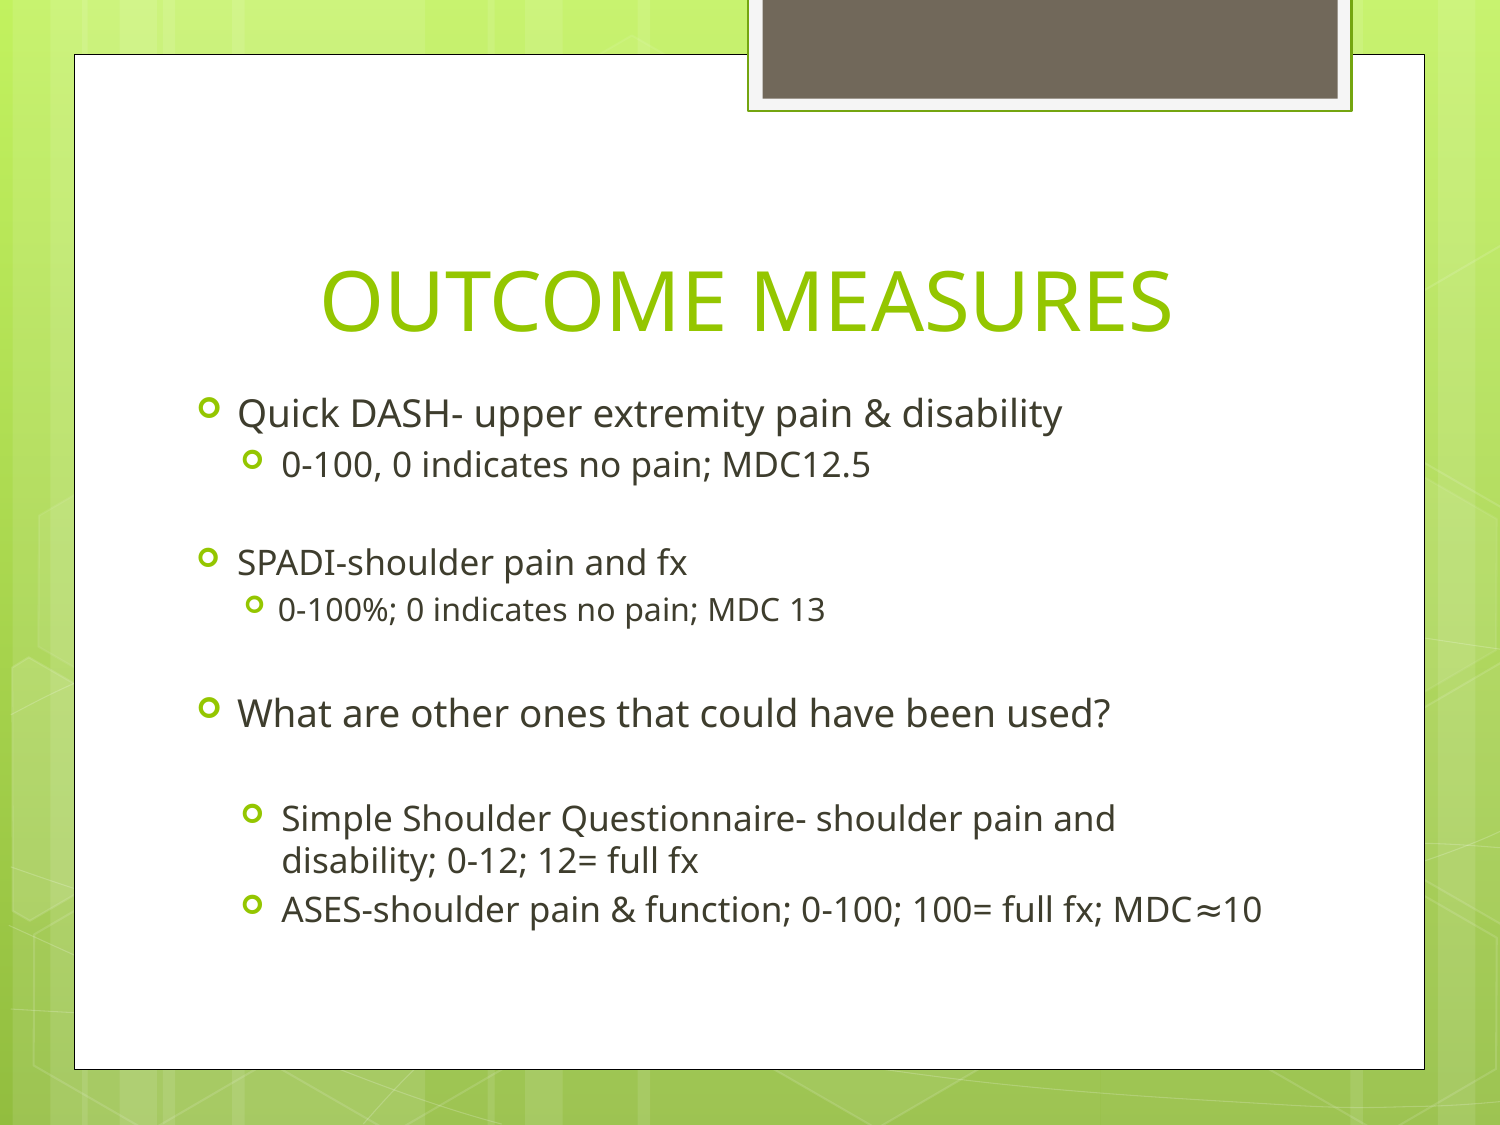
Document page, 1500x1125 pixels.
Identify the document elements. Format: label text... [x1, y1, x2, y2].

list Quick DASH- upper extremity pain & disability 0-100, 0 indicates no pain; MDC12.5 SPADI-shoulder pain and fx 0-100%; 0 indicates no pain; MDC 13 What are other ones that could have been used? Simple Shoulder Questionnaire- shoulder pain and disability; 0-12; 12= full fx ASES-shoulder pain & function; 0-100; 100= full fx; MDC≈10 [171, 381, 1283, 957]
title OUTCOME MEASURES [171, 168, 1324, 357]
